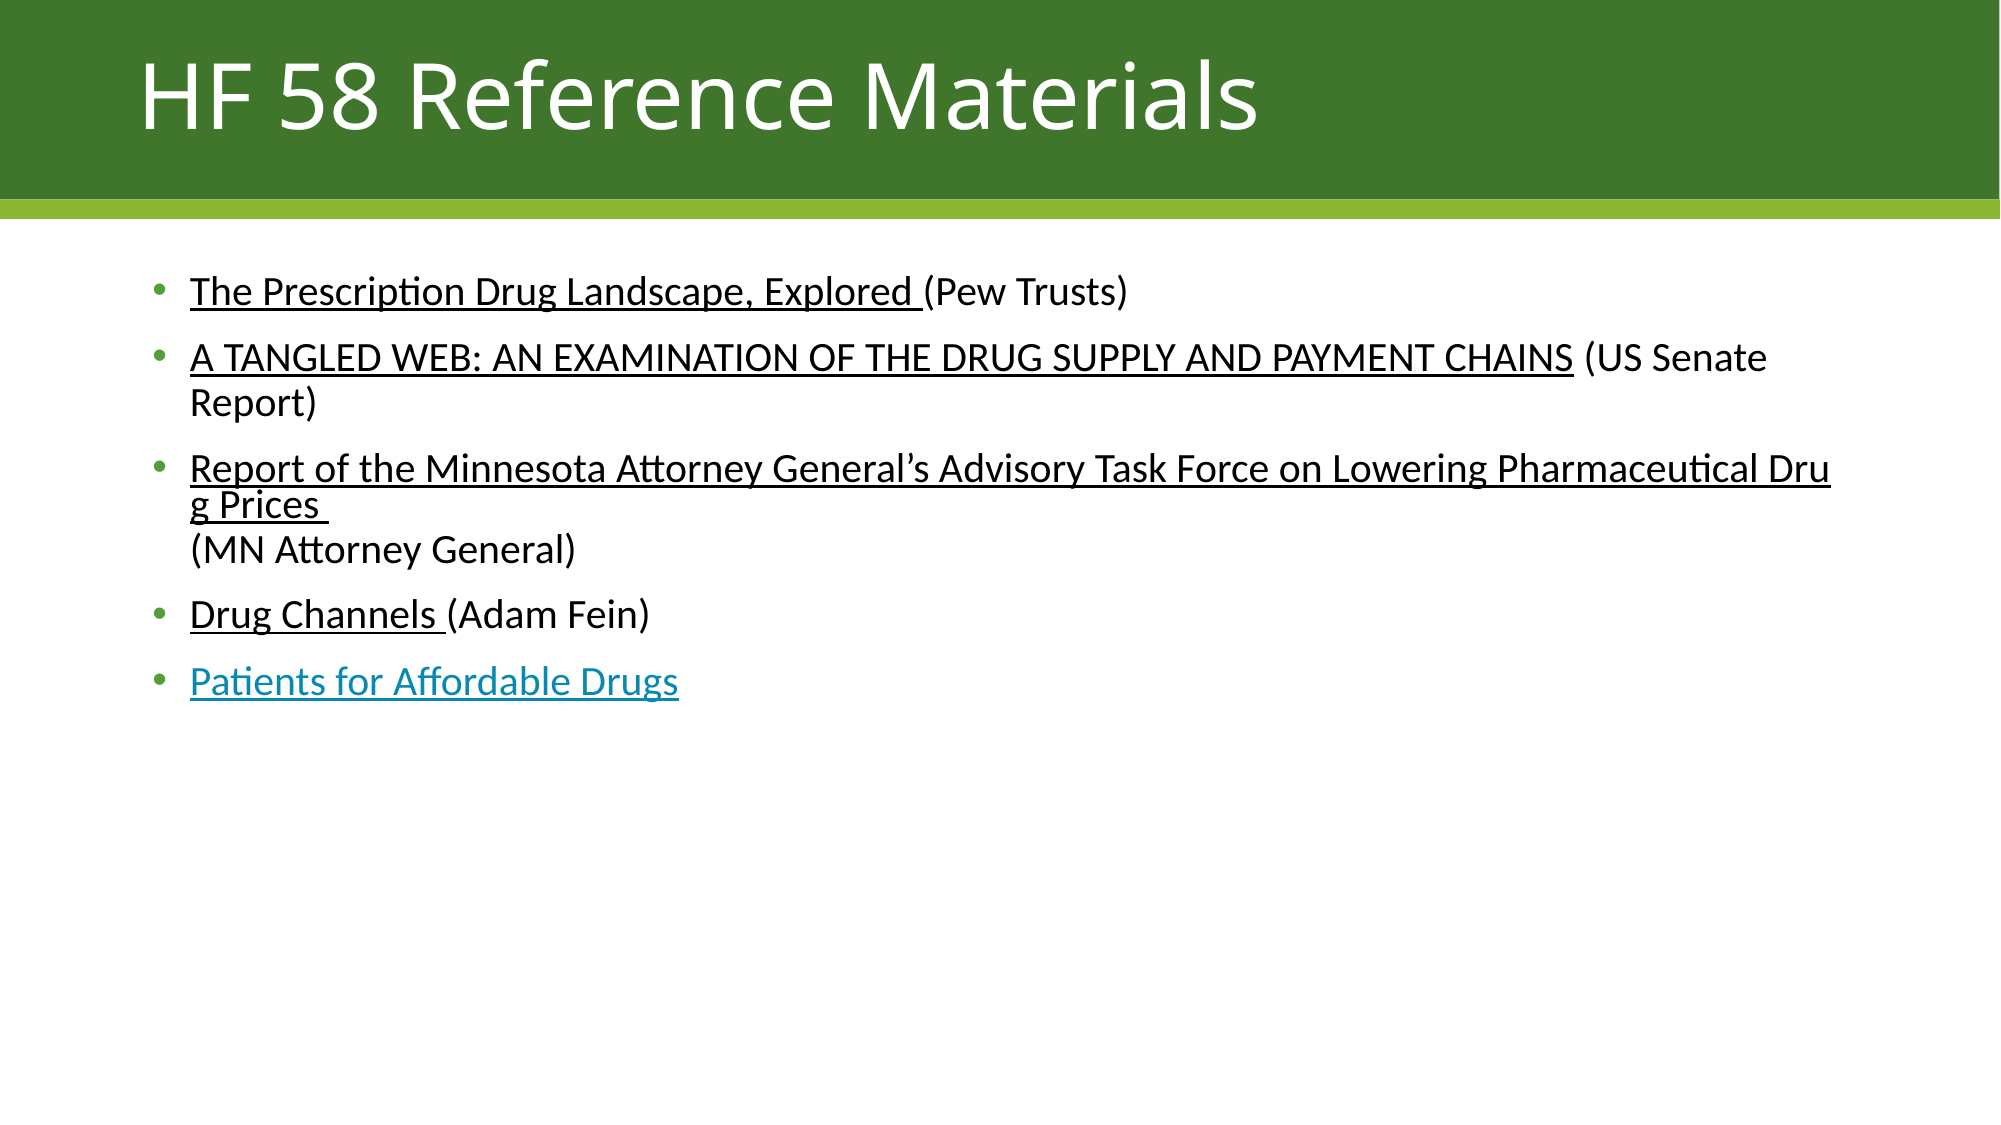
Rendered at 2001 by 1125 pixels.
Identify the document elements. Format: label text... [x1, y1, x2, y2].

title HF 58 Reference Materials [137, 0, 1863, 200]
list The Prescription Drug Landscape, Explored (Pew Trusts) A TANGLED WEB: AN EXAMINATION OF THE DRUG SUPPLY AND PAYMENT CHAINS (US Senate Report) Report of the Minnesota Attorney General’s Advisory Task Force on Lowering Pharmaceutical Drug Prices (MN Attorney General) Drug Channels (Adam Fein) Patients for Affordable Drugs [137, 261, 1863, 1014]
